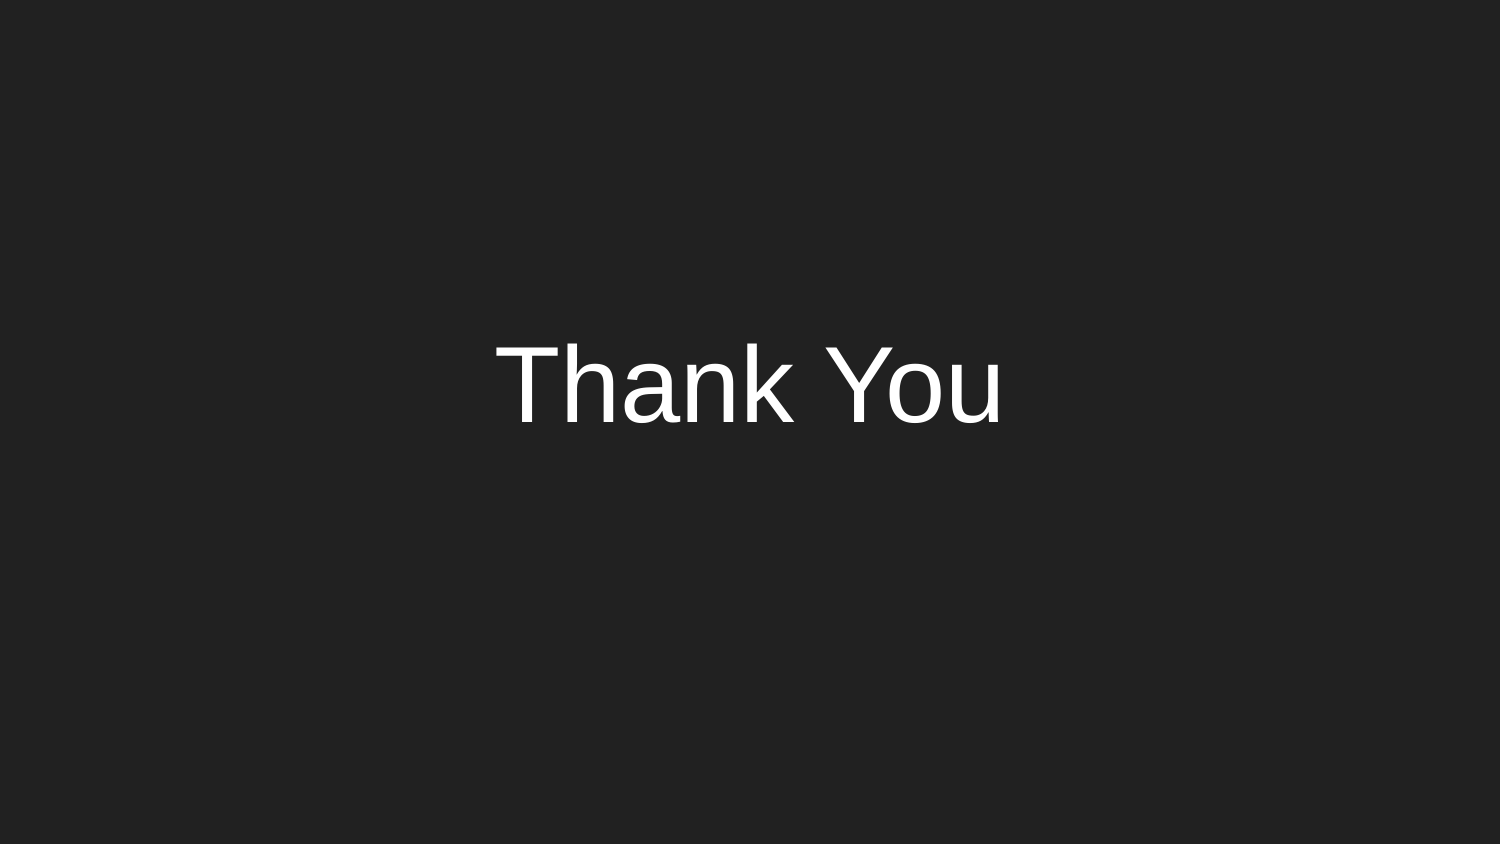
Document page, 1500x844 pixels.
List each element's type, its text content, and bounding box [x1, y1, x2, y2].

title Thank You [51, 122, 1449, 459]
